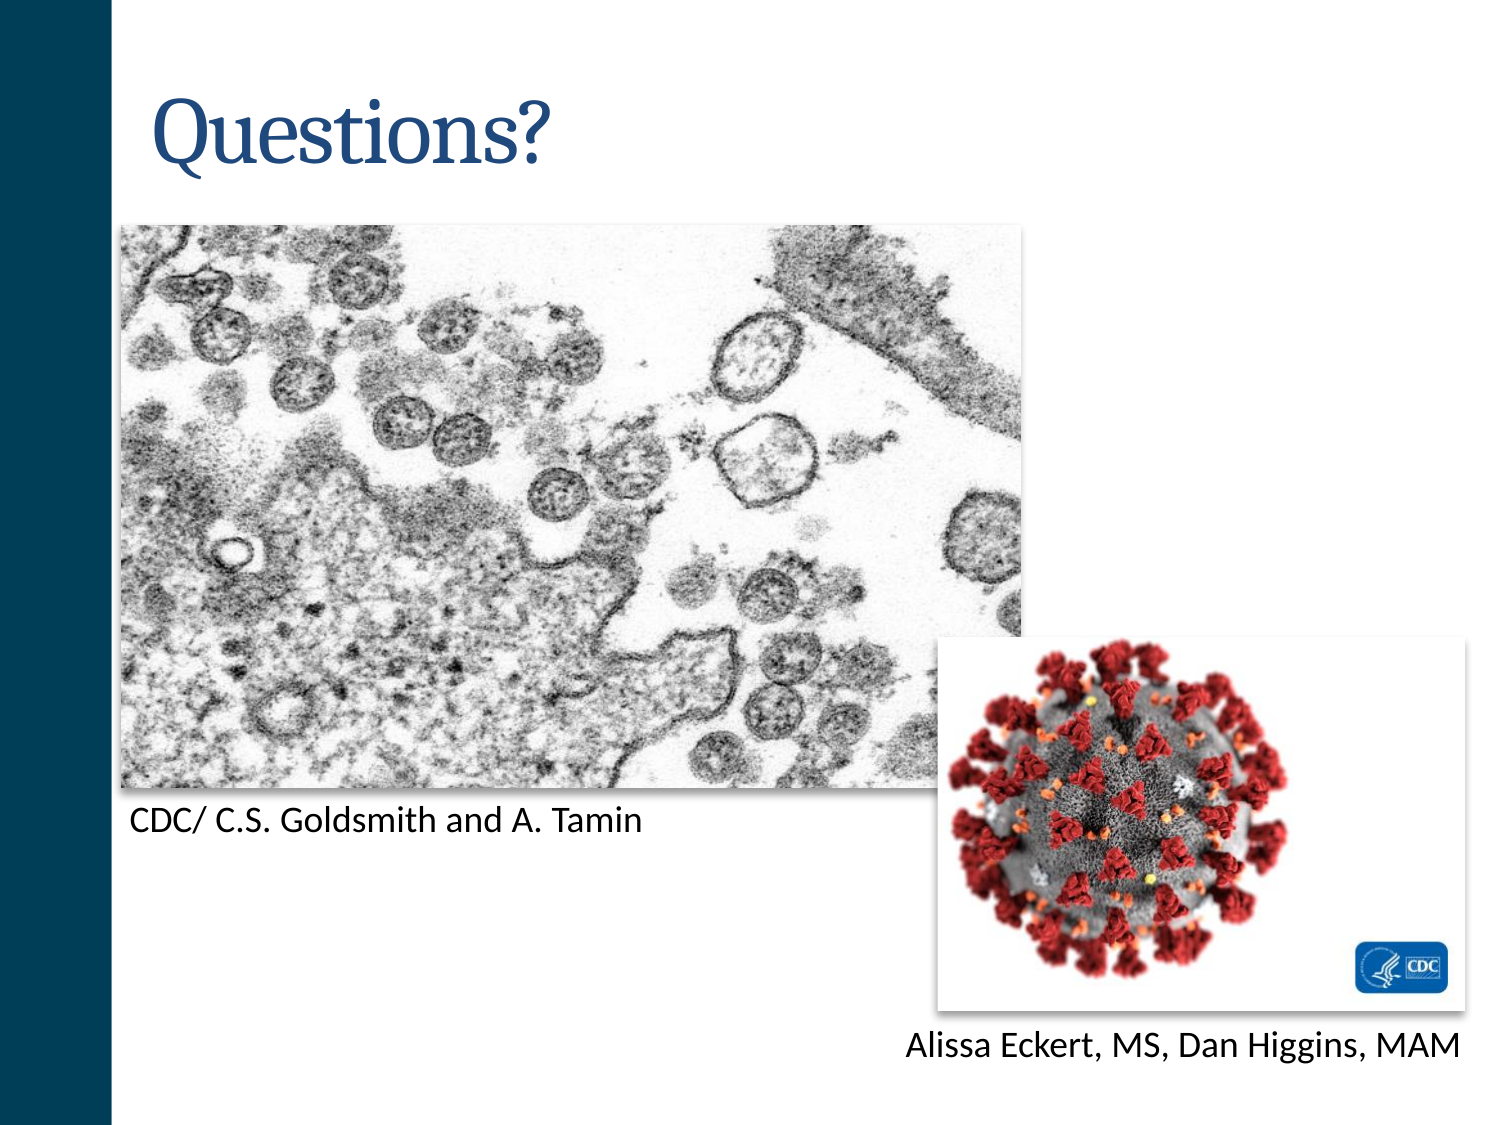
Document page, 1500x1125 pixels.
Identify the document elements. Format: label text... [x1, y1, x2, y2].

text_box CDC/ C.S. Goldsmith and A. Tamin [114, 787, 659, 848]
text_box Alissa Eckert, MS, Dan Higgins, MAM [890, 1012, 1477, 1073]
picture [120, 224, 1466, 1012]
title Questions? [137, 31, 1388, 219]
